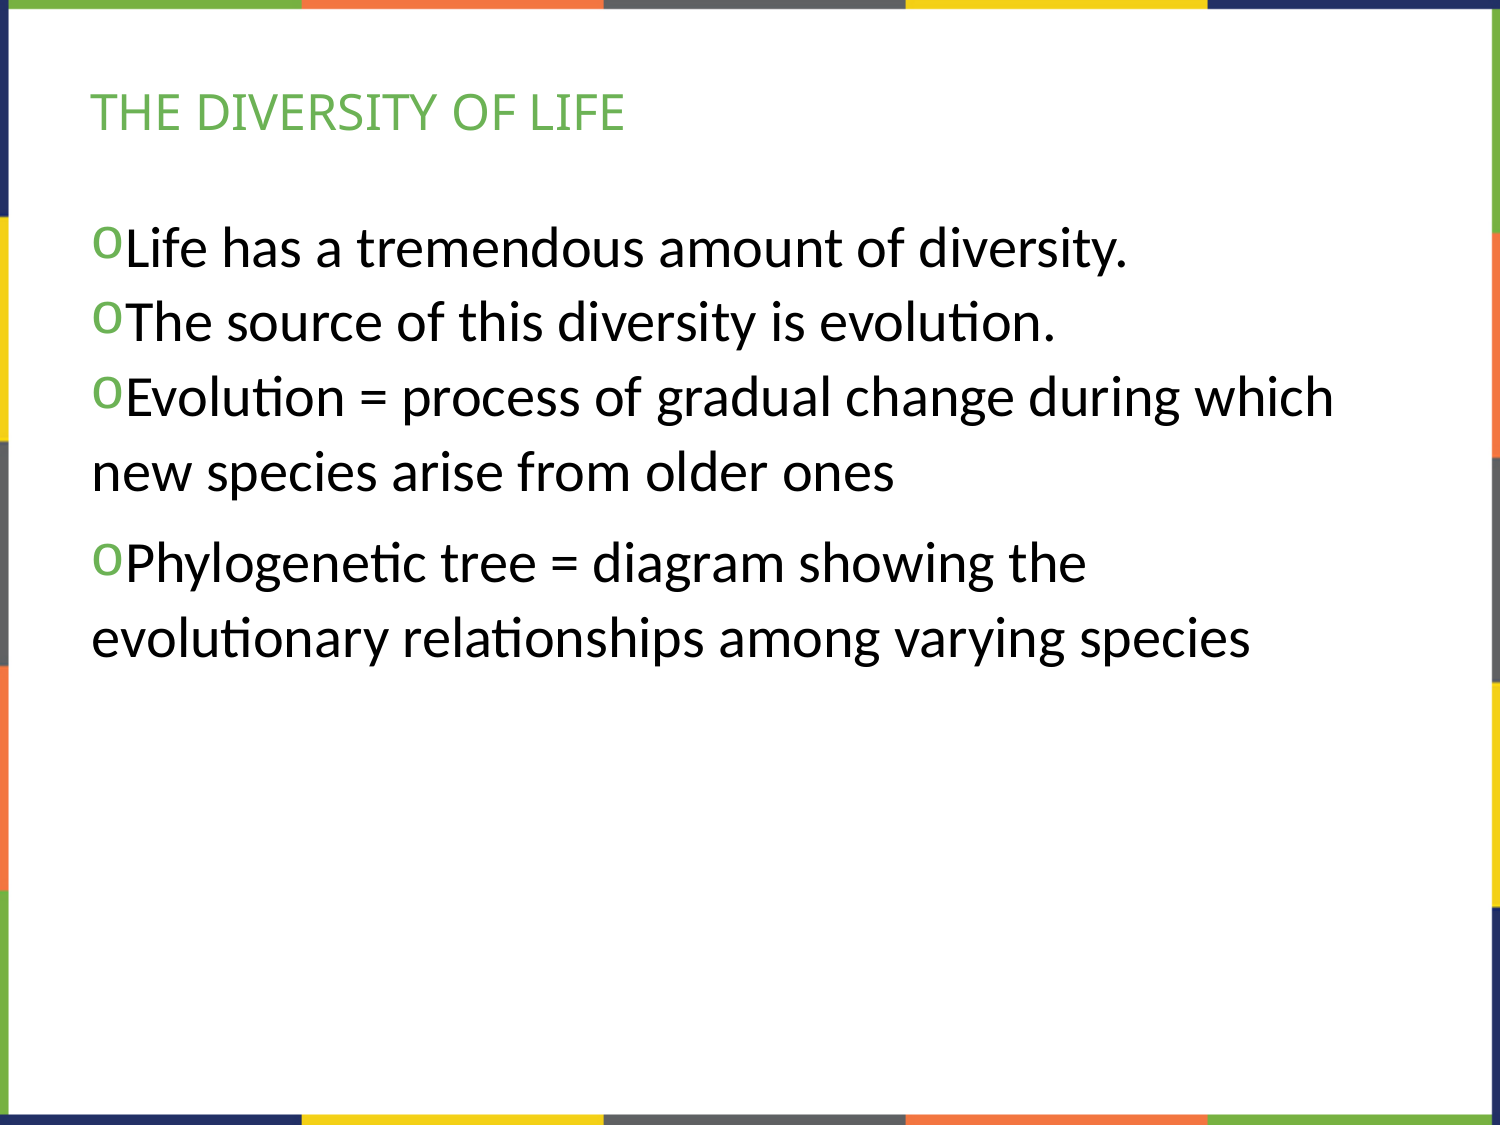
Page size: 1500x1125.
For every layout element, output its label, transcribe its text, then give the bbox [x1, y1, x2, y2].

list Life has a tremendous amount of diversity. The source of this diversity is evolution. Evolution = process of gradual change during which new species arise from older ones Phylogenetic tree = diagram showing the evolutionary relationships among varying species [75, 196, 1398, 986]
picture [0, 0, 1500, 1125]
title THE DIVERSITY OF LIFE [75, 39, 1398, 148]
